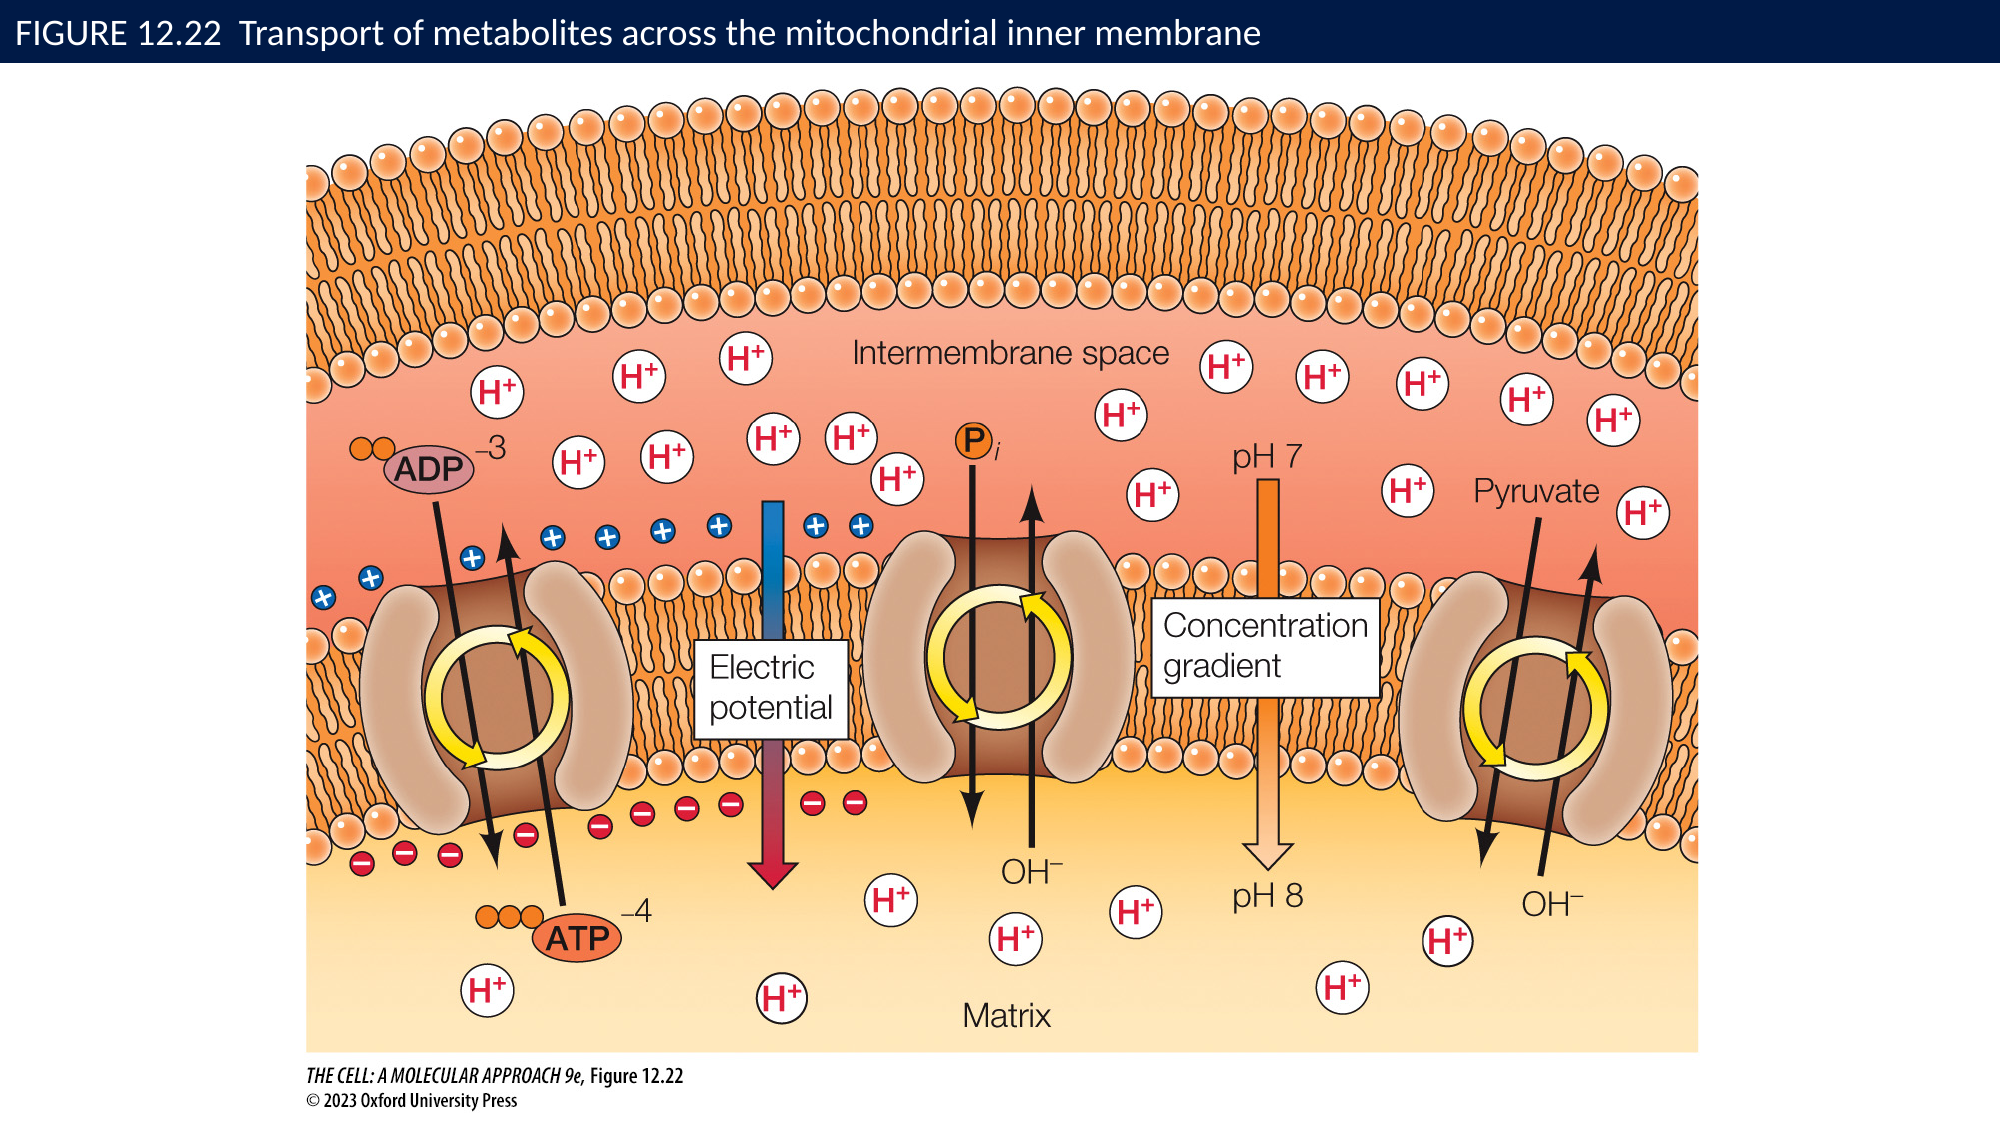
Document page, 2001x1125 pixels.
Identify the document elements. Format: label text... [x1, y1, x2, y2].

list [296, 78, 1704, 1113]
title FIGURE 12.22 Transport of metabolites across the mitochondrial inner membrane [0, 0, 2000, 63]
